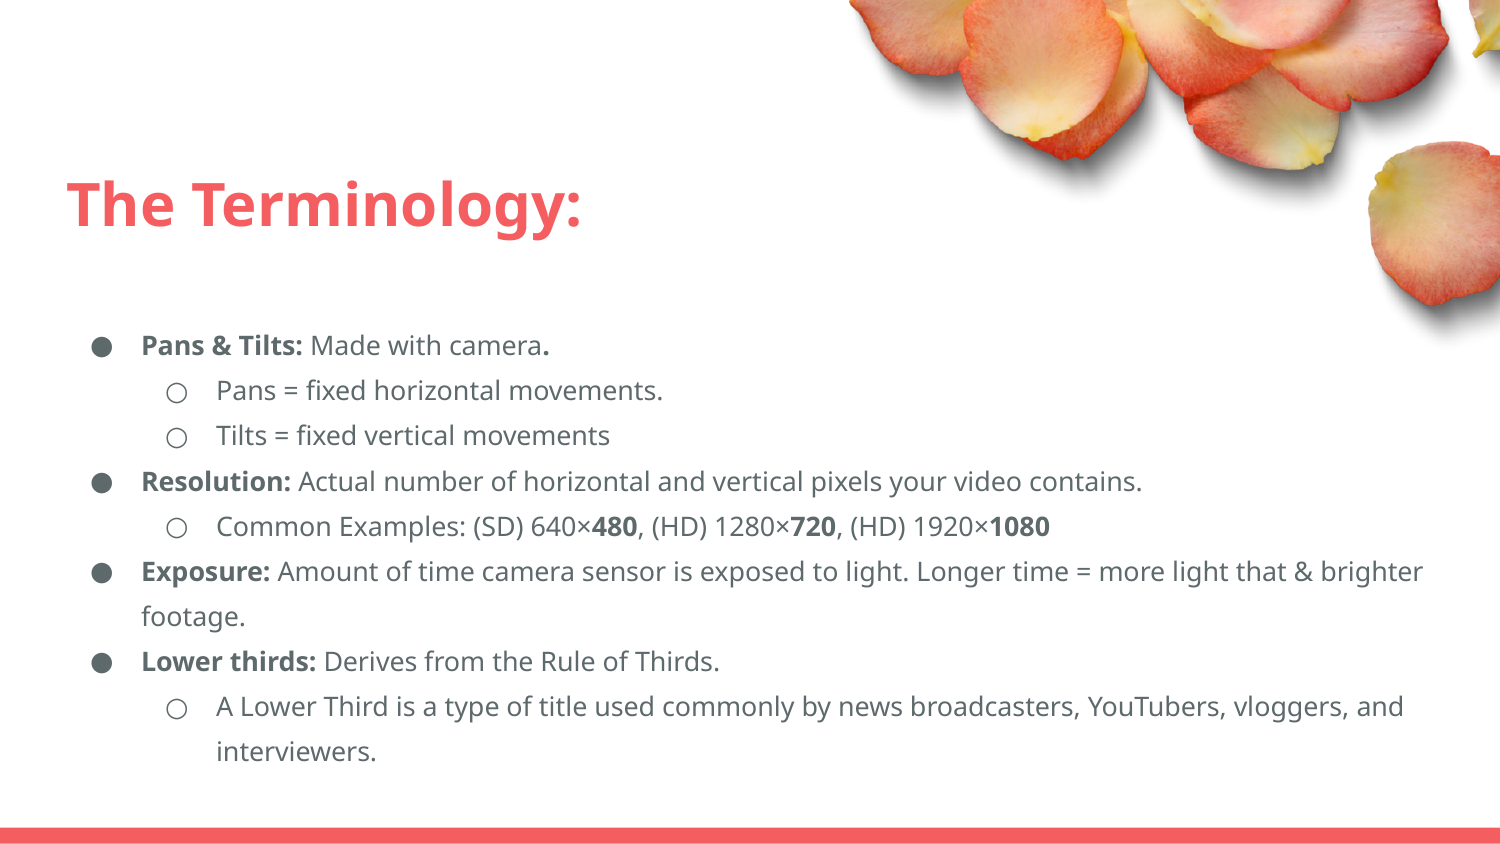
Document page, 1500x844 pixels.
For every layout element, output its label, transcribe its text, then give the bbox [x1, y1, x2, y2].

picture [757, 0, 1500, 353]
list Pans & Tilts: Made with camera. Pans = fixed horizontal movements. Tilts = fixed vertical movements Resolution: Actual number of horizontal and vertical pixels your video contains. Common Examples: (SD) 640×480, (HD) 1280×720, (HD) 1920×1080 Exposure: Amount of time camera sensor is exposed to light. Longer time = more light that & brighter footage. Lower thirds: Derives from the Rule of Thirds. A Lower Third is a type of title used commonly by news broadcasters, YouTubers, vloggers, and interviewers. [51, 300, 1449, 825]
title The Terminology: [51, 151, 752, 255]
